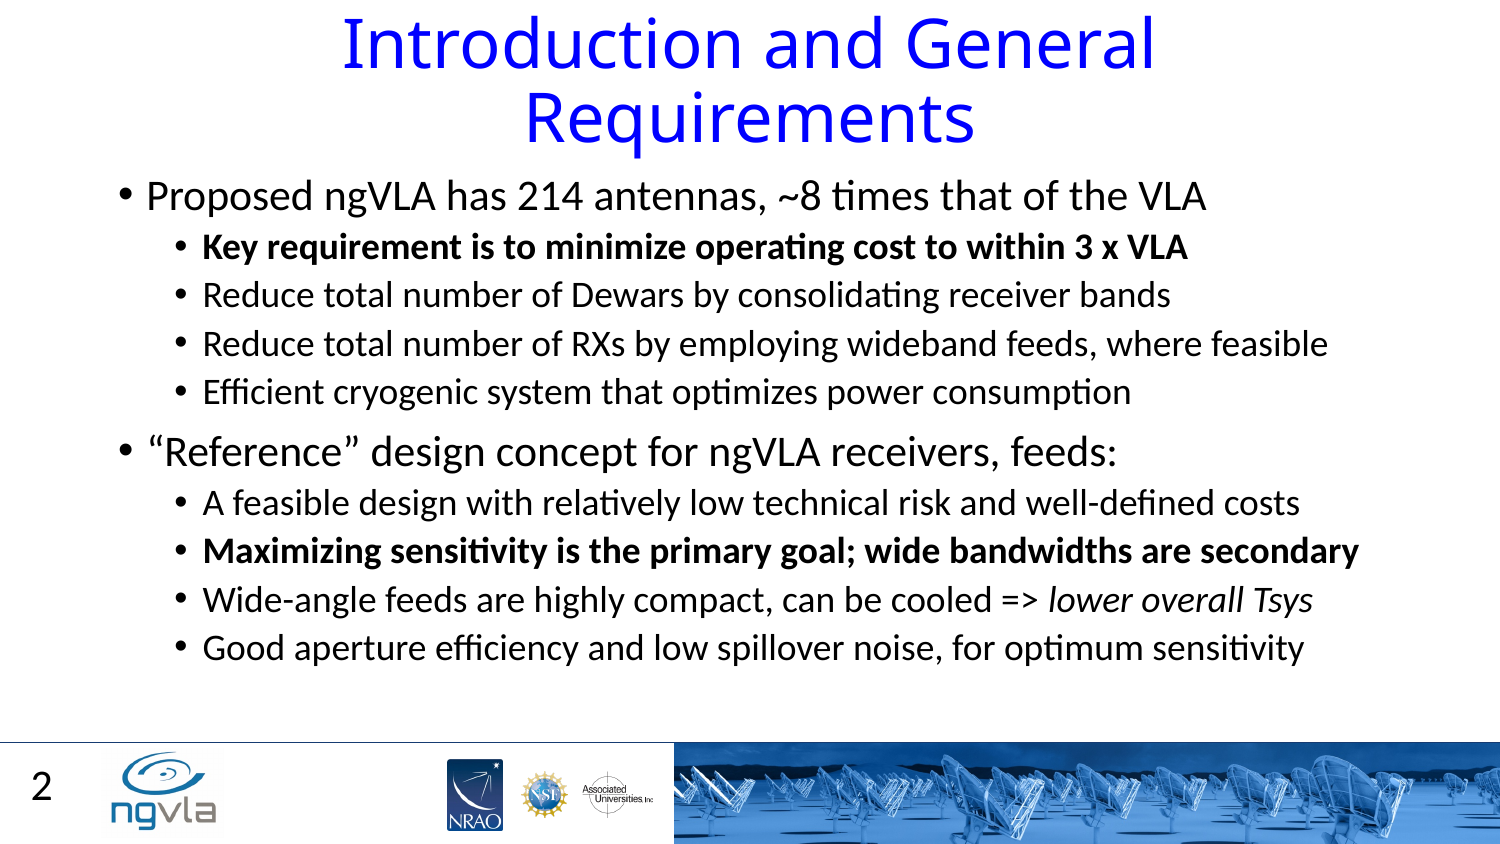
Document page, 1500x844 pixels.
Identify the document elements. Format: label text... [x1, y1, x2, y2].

picture [101, 748, 224, 838]
title Introduction and General Requirements [103, 1, 1397, 164]
picture [521, 771, 568, 818]
picture [674, 743, 1500, 844]
list 2 [15, 754, 90, 818]
picture [447, 759, 503, 831]
list Proposed ngVLA has 214 antennas, ~8 times that of the VLA Key requirement is to minimize operating cost to within 3 x VLA Reduce total number of Dewars by consolidating receiver bands Reduce total number of RXs by employing wideband feeds, where feasible Efficient cryogenic system that optimizes power consumption “Reference” design concept for ngVLA receivers, feeds: A feasible design with relatively low technical risk and well-defined costs Maximizing sensitivity is the primary goal; wide bandwidths are secondary Wide-angle feeds are highly compact, can be cooled => lower overall Tsys Good aperture efficiency and low spillover noise, for optimum sensitivity [103, 164, 1397, 726]
